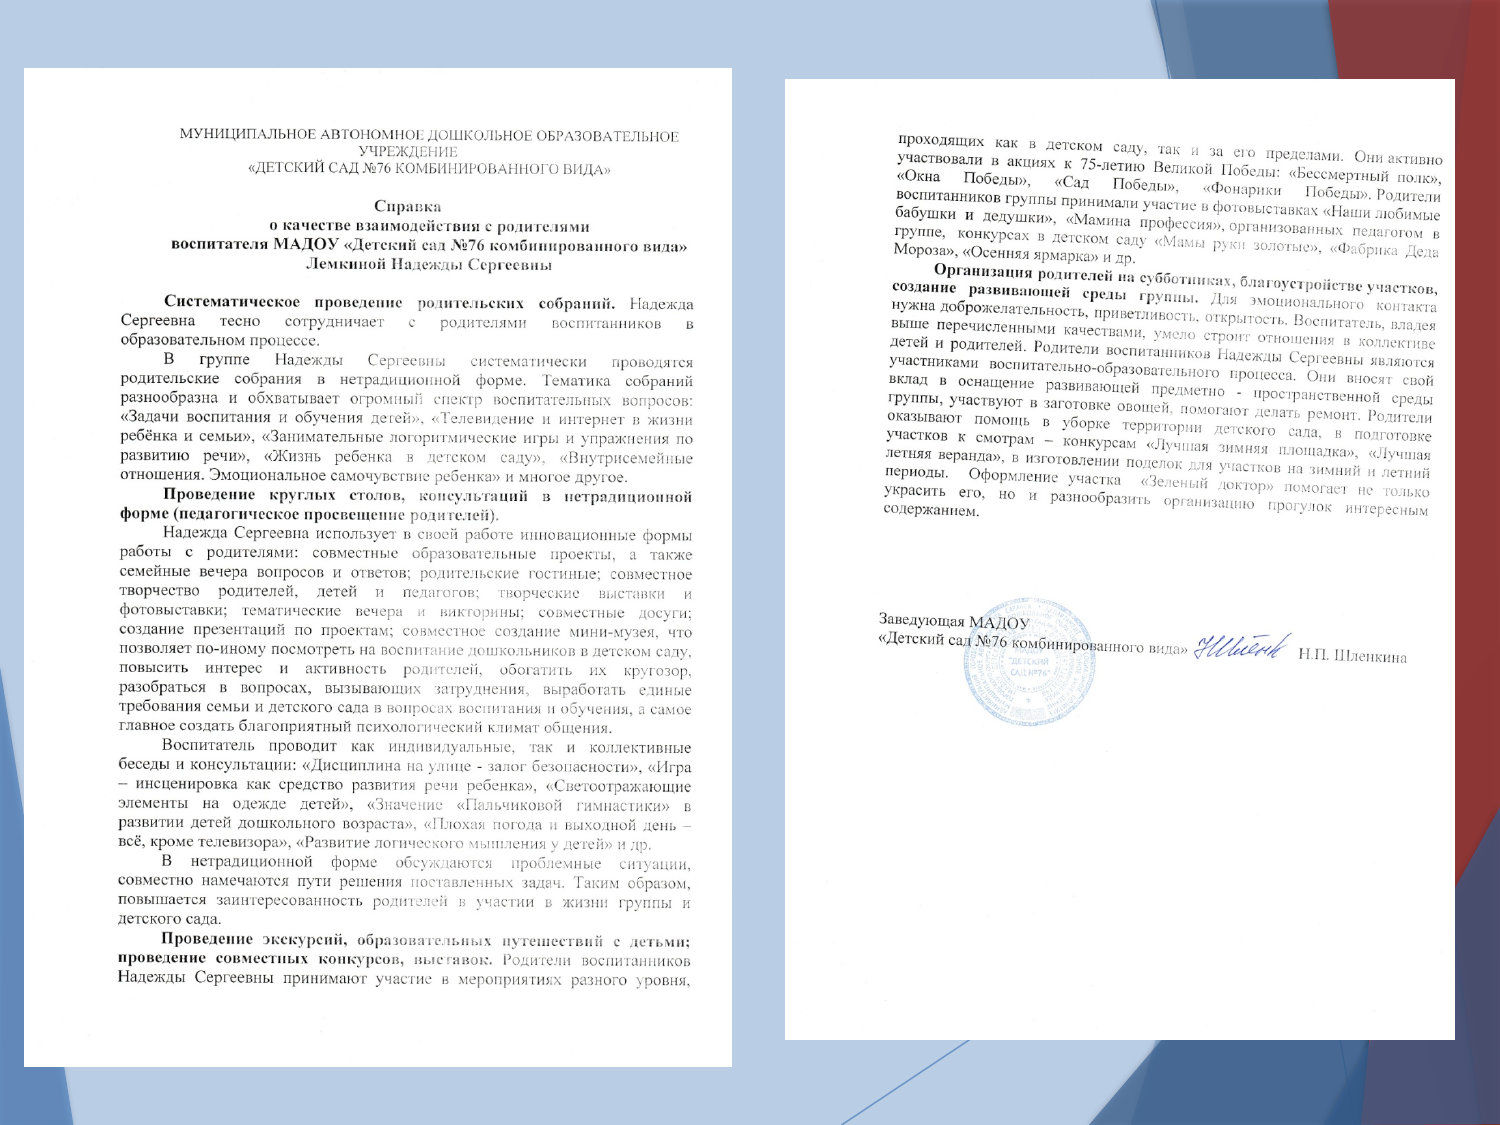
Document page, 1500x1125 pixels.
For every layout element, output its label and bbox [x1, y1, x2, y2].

picture [24, 68, 732, 1068]
picture [784, 78, 1455, 1041]
